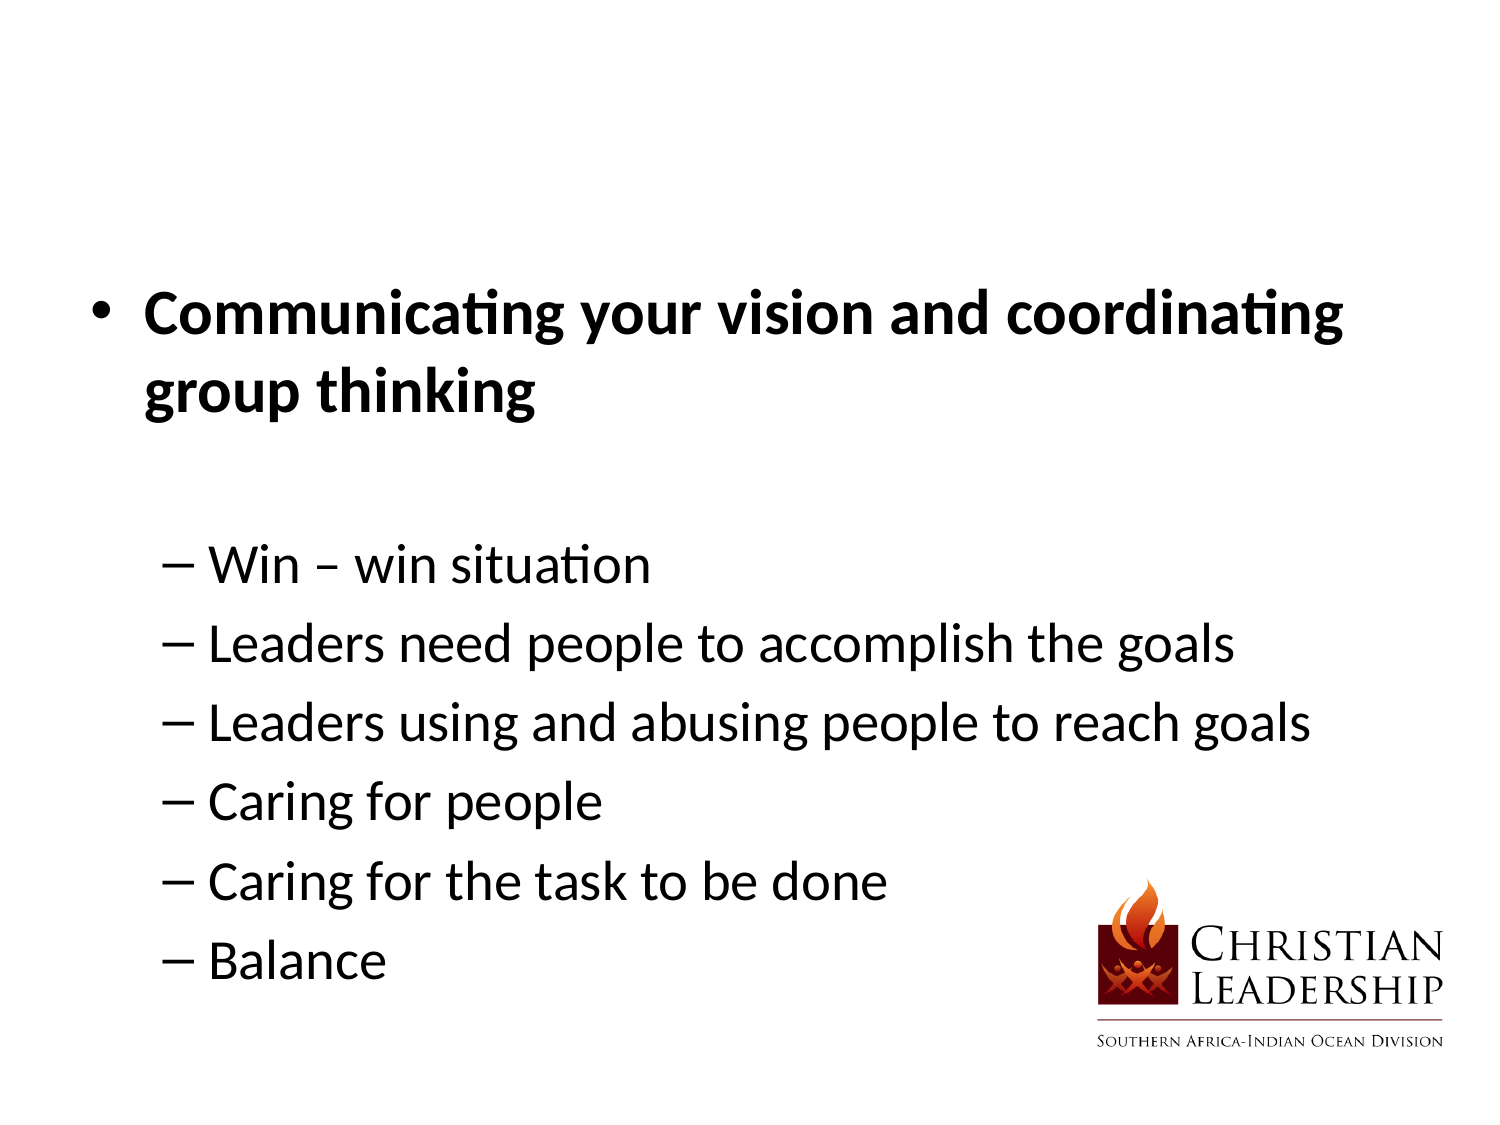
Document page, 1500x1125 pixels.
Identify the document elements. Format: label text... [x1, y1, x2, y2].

list Communicating your vision and coordinating group thinking Win – win situation Leaders need people to accomplish the goals Leaders using and abusing people to reach goals Caring for people Caring for the task to be done Balance [75, 262, 1425, 1005]
picture [1040, 799, 1500, 1125]
